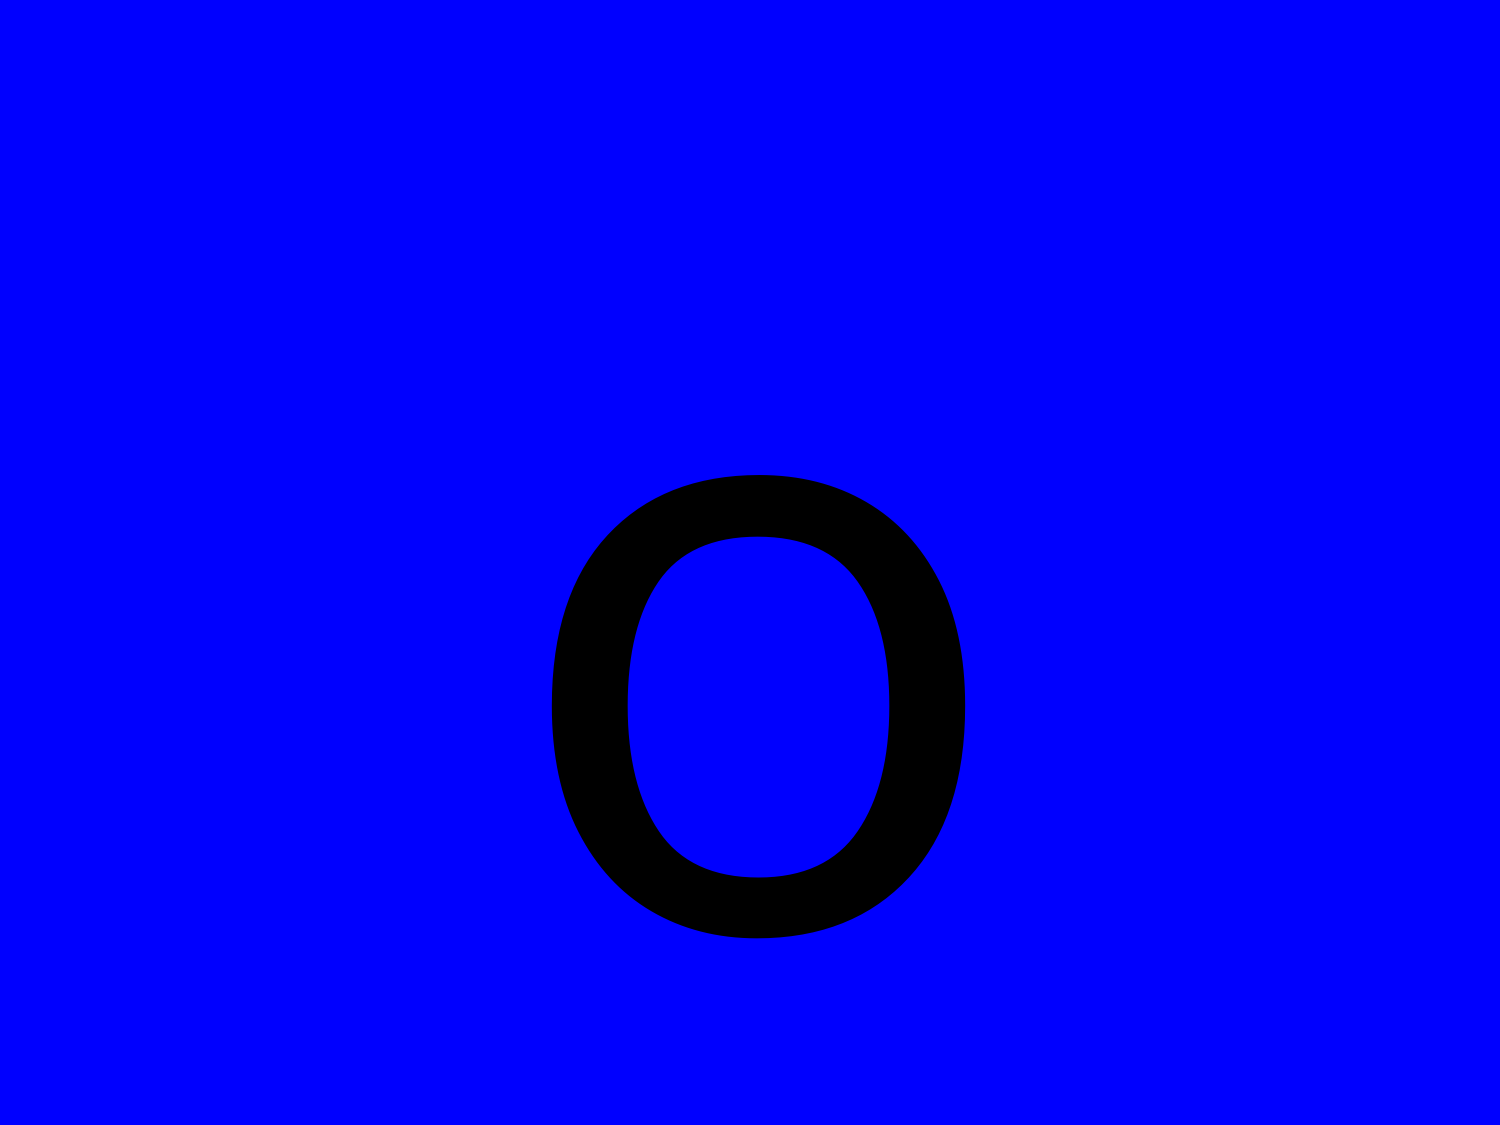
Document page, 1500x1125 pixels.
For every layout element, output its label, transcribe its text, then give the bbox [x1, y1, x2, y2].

list o [17, 90, 1500, 1017]
